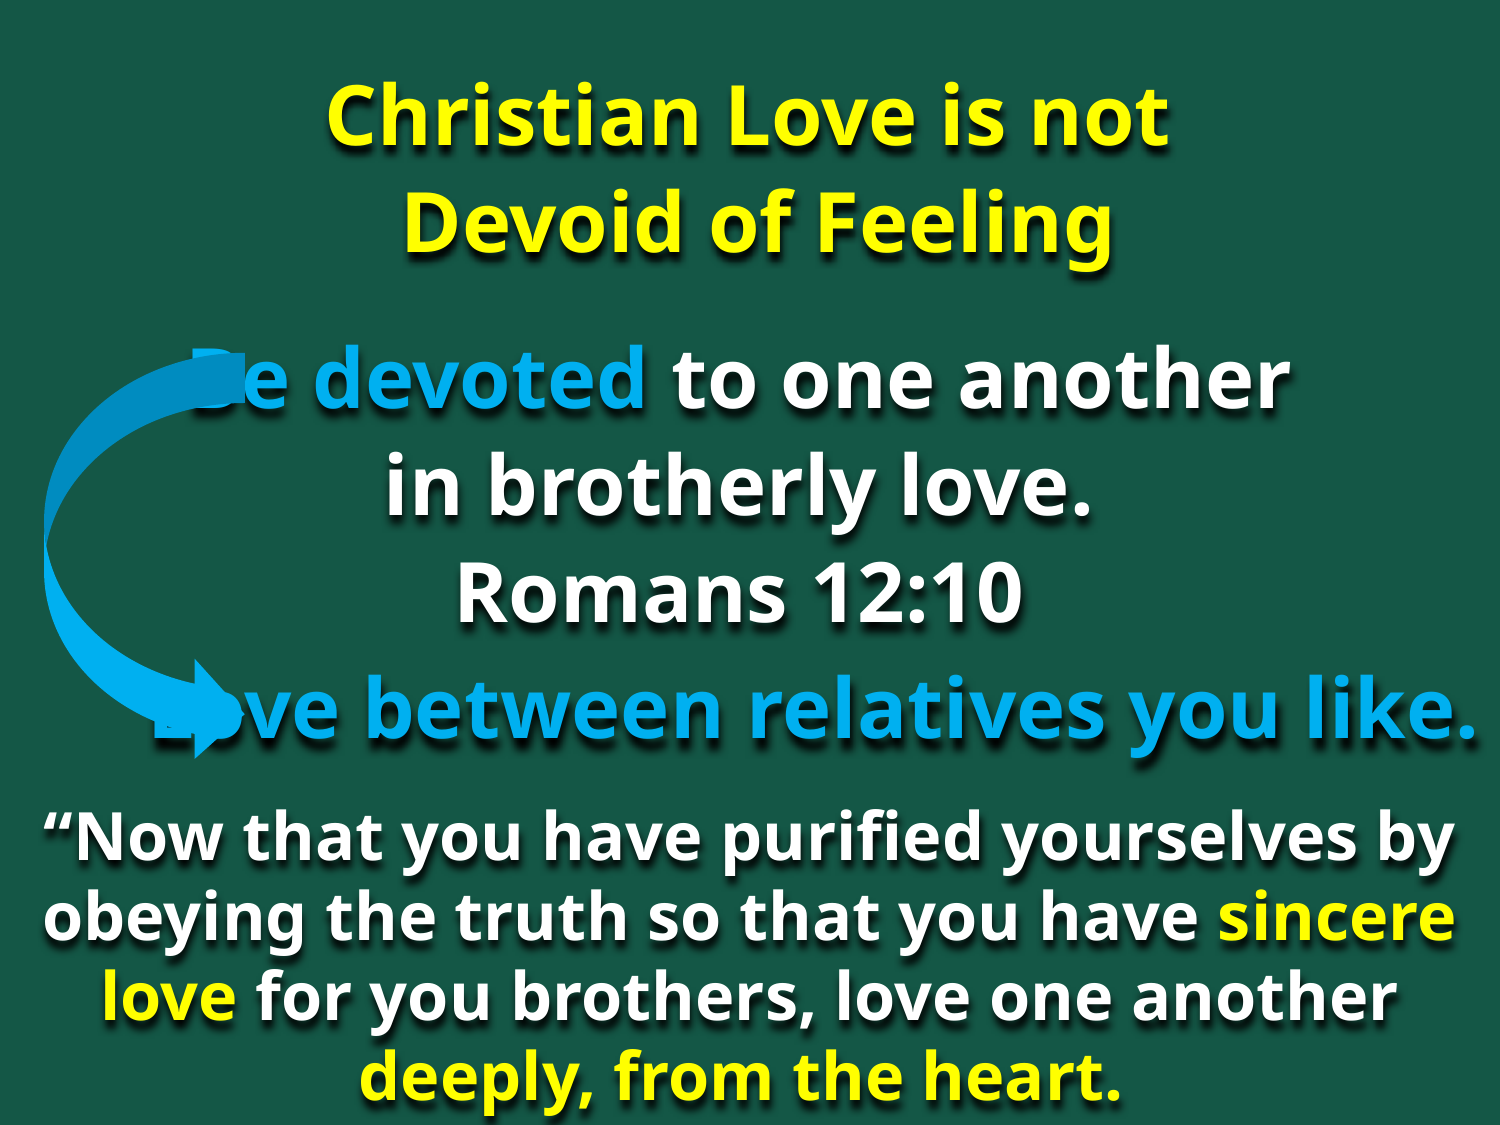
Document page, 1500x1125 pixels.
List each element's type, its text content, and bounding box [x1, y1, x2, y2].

text_box Christian Love is not Devoid of Feeling [17, 47, 1500, 277]
text_box Love between relatives you like. [125, 648, 1500, 763]
text_box [43, 351, 247, 762]
text_box “Now that you have purified yourselves by obeying the truth so that you have sincere love for you brothers, love one another deeply, from the heart. 1 Pet. 1:22 [0, 786, 1500, 1125]
text_box Be devoted to one another in brotherly love. Romans 12:10 [0, 310, 1500, 647]
